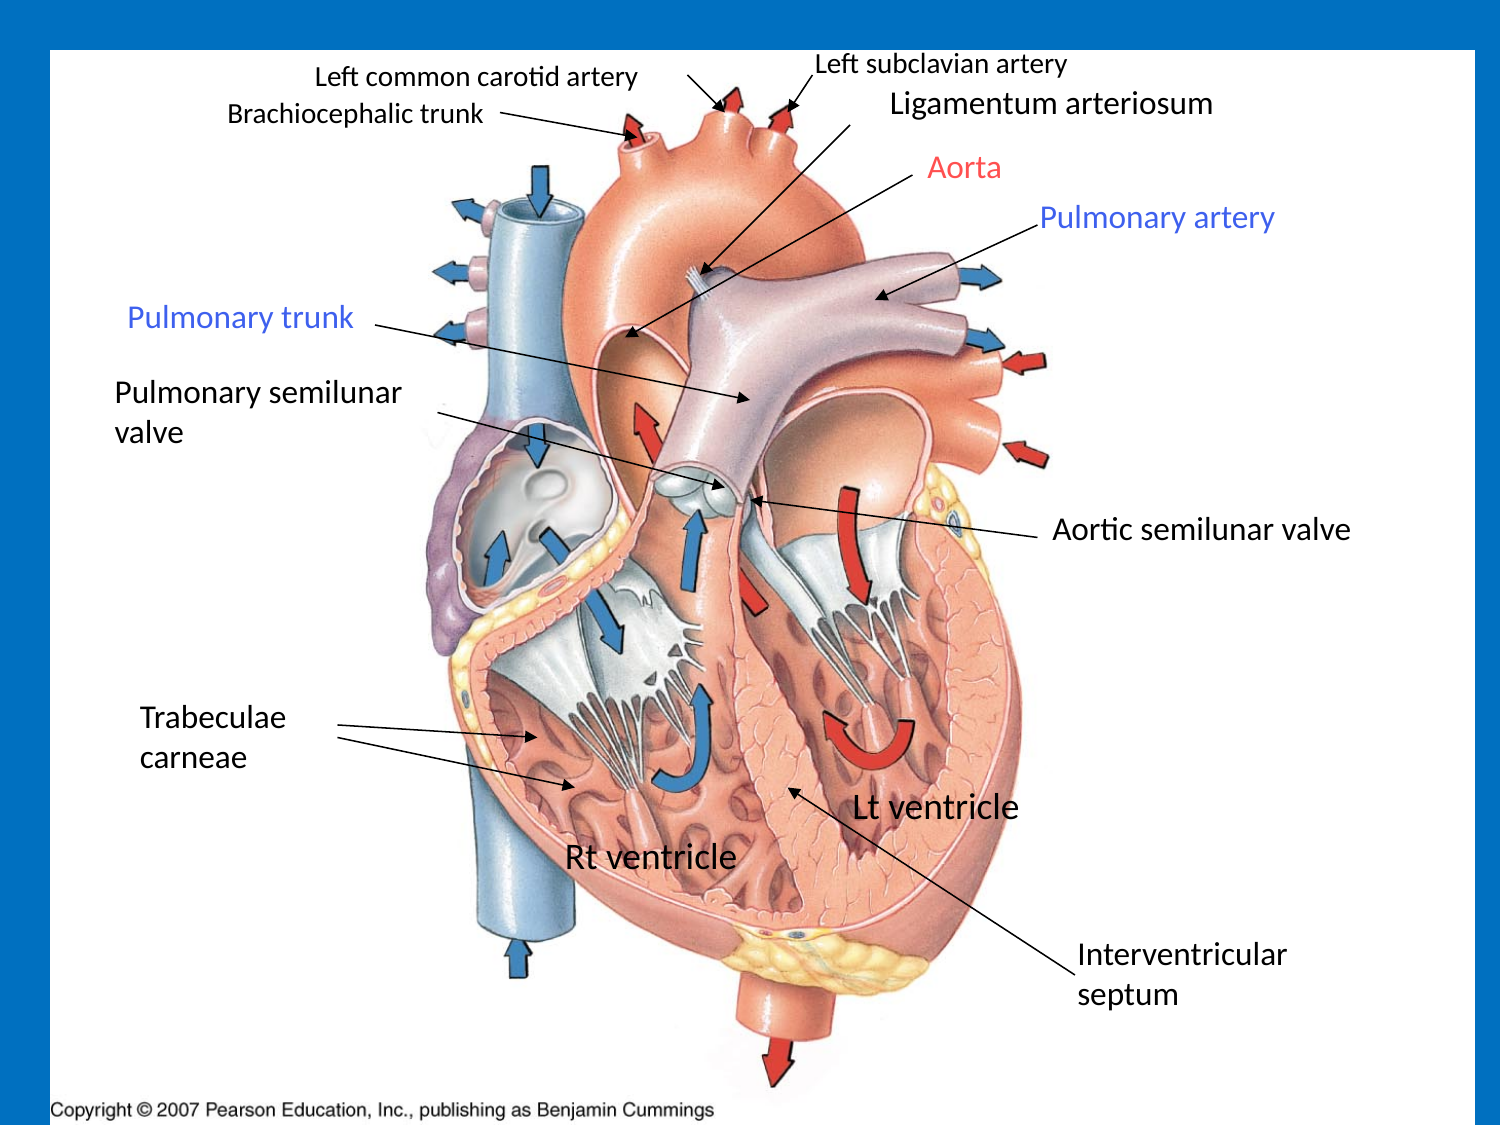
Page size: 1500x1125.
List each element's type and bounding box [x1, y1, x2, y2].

picture [49, 49, 1476, 1125]
text_box [699, 146, 1276, 276]
text_box [212, 37, 1301, 138]
text_box [624, 137, 1451, 556]
text_box [99, 187, 1351, 488]
text_box [124, 687, 576, 788]
text_box [549, 774, 1363, 1021]
